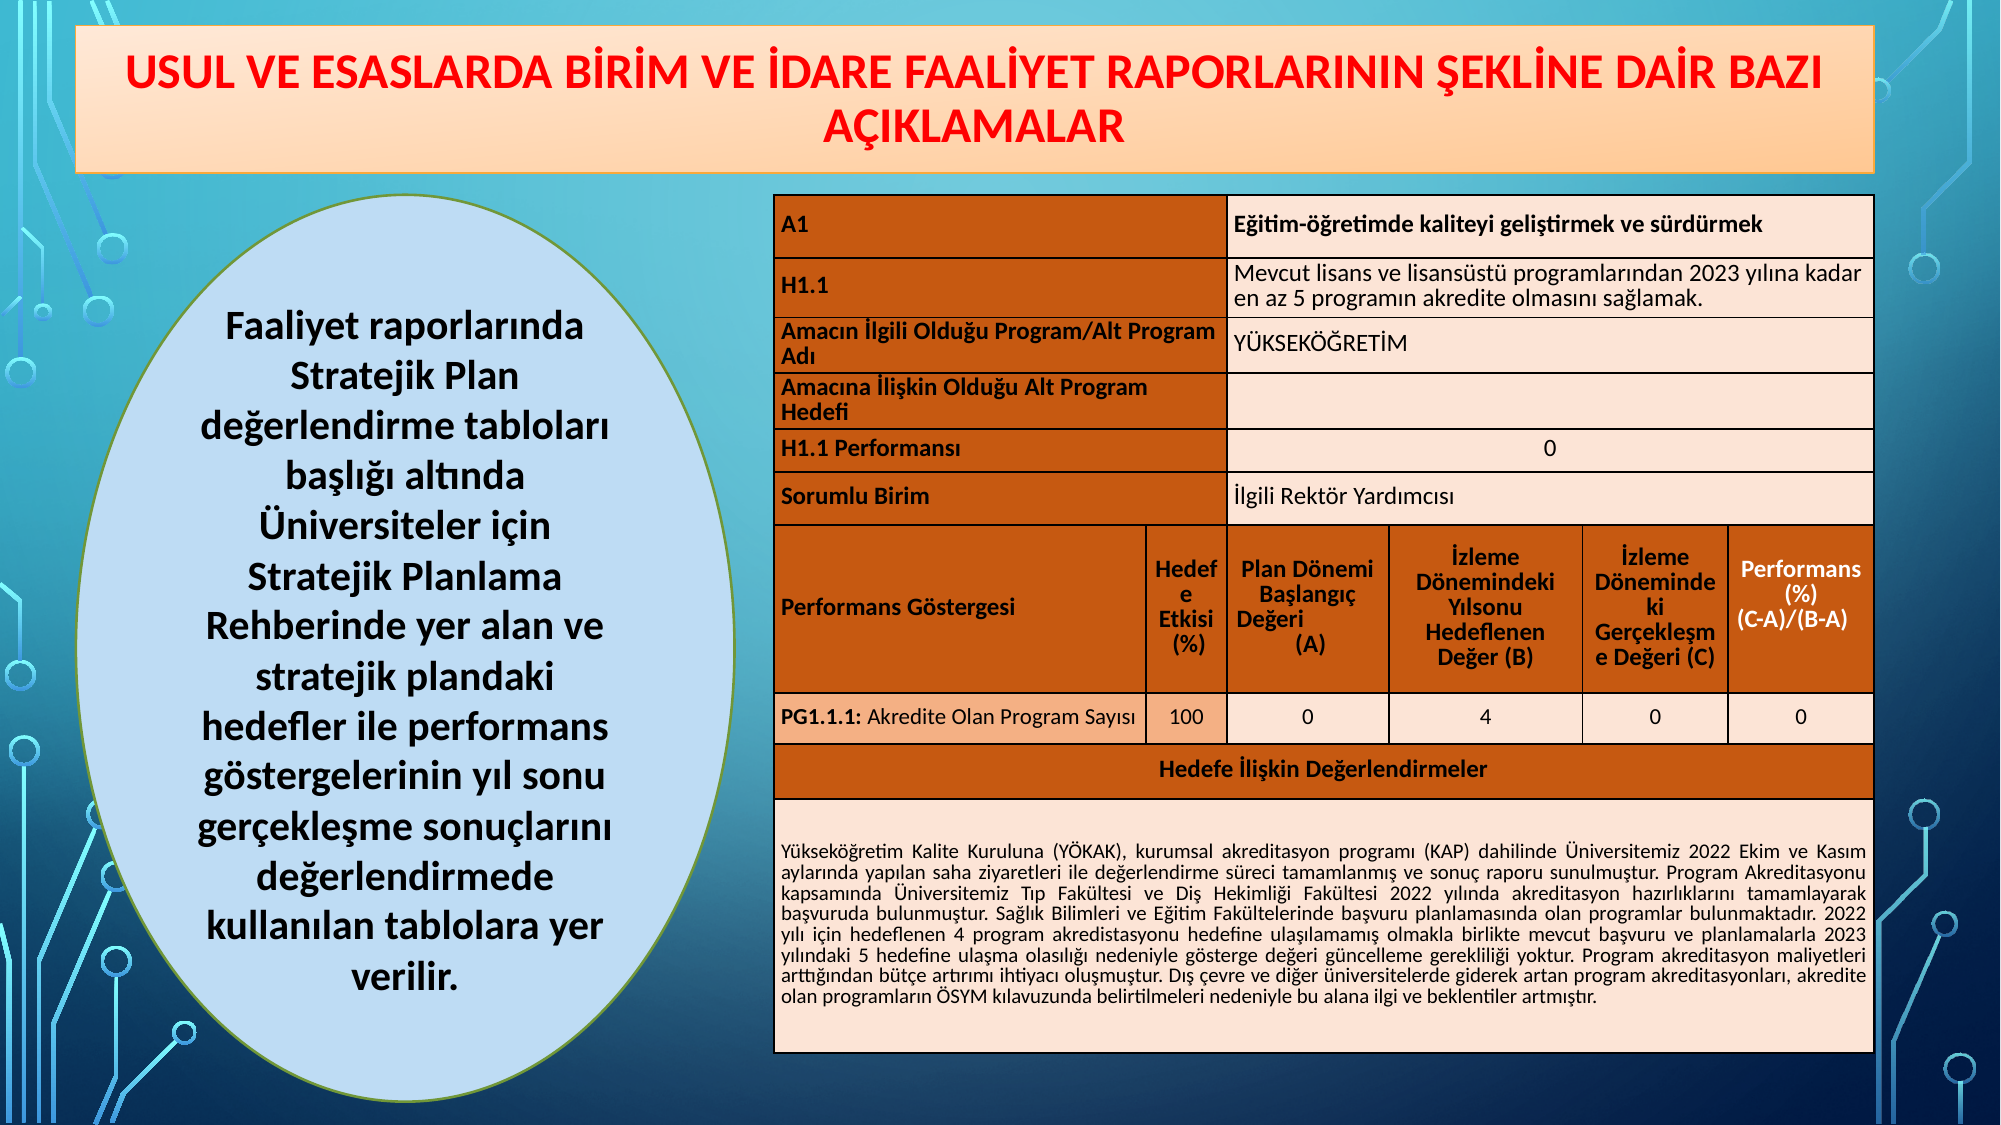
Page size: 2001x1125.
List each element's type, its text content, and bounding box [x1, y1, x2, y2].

table_cell 0 [1228, 430, 1873, 471]
table_cell YÜKSEKÖĞRETİM [1228, 318, 1873, 372]
table_cell Amacın İlgili Olduğu Program/Alt Program Adı [775, 318, 1226, 372]
table_cell İzleme Dönemindeki Gerçekleşme Değeri (C) [1583, 526, 1727, 692]
table_cell [1228, 374, 1873, 428]
table_cell Yükseköğretim Kalite Kuruluna (YÖKAK), kurumsal akreditasyon programı (KAP) dahilinde Üniversitemiz 2022 Ekim ve Kasım aylarında yapılan saha ziyaretleri ile değerlendirme süreci tamamlanmış ve sonuç raporu sunulmuştur. Program Akreditasyonu kapsamında Üniversitemiz Tıp Fakültesi ve Diş Hekimliği Fakültesi 2022 yılında akreditasyon hazırlıklarını tamamlayarak başvuruda bulunmuştur. Sağlık Bilimleri ve Eğitim Fakültelerinde başvuru planlamasında olan programlar bulunmaktadır. 2022 yılı için hedeflenen 4 program akredistasyonu hedefine ulaşılamamış olmakla birlikte mevcut başvuru ve planlamalarla 2023 yılındaki 5 hedefine ulaşma olasılığı nedeniyle gösterge değeri güncelleme gerekliliği yoktur. Program akreditasyon maliyetleri arttığından bütçe artırımı ihtiyacı oluşmuştur. Dış çevre ve diğer üniversitelerde giderek artan program akreditasyonları, akredite olan programların ÖSYM kılavuzunda belirtilmeleri nedeniyle bu alana ilgi ve beklentiler artmıştır. [775, 800, 1873, 1052]
title Usul ve esaslarda Birim ve İdare Faaliyet Raporlarının Şekline dair bazı açıklamalar [75, 25, 1875, 174]
table_cell 4 [1390, 694, 1582, 743]
table_header A1 [775, 196, 1226, 257]
table_cell Hedefe İlişkin Değerlendirmeler [775, 745, 1873, 798]
table_cell 0 [1729, 694, 1873, 743]
table_cell PG1.1.1: Akredite Olan Program Sayısı [775, 694, 1145, 743]
table_cell İlgili Rektör Yardımcısı [1228, 473, 1873, 524]
table_cell Mevcut lisans ve lisansüstü programlarından 2023 yılına kadar en az 5 programın akredite olmasını sağlamak. [1228, 259, 1873, 317]
table_cell H1.1 [775, 259, 1226, 317]
text_box Faaliyet raporlarında Stratejik Plan değerlendirme tabloları başlığı altında Üniversiteler için Stratejik Planlama Rehberinde yer alan ve stratejik plandaki hedefler ile performans göstergelerinin yıl sonu gerçekleşme sonuçlarını değerlendirmede kullanılan tablolara yer verilir. [74, 193, 736, 1103]
table_cell Performans (%) (C-A)/(B-A) [1729, 526, 1873, 692]
table_cell Hedefe Etkisi (%) [1147, 526, 1226, 692]
table_header Eğitim-öğretimde kaliteyi geliştirmek ve sürdürmek [1228, 196, 1873, 257]
table_cell H1.1 Performansı [775, 430, 1226, 471]
table_cell 0 [1228, 694, 1388, 743]
table_cell 100 [1147, 694, 1226, 743]
table_cell Amacına İlişkin Olduğu Alt Program Hedefi [775, 374, 1226, 428]
table_cell Plan Dönemi Başlangıç Değeri (A) [1228, 526, 1388, 692]
table_cell 0 [1583, 694, 1727, 743]
table_cell Sorumlu Birim [775, 473, 1226, 524]
table_cell İzleme Dönemindeki Yılsonu Hedeflenen Değer (B) [1390, 526, 1582, 692]
table_cell Performans Göstergesi [775, 526, 1145, 692]
